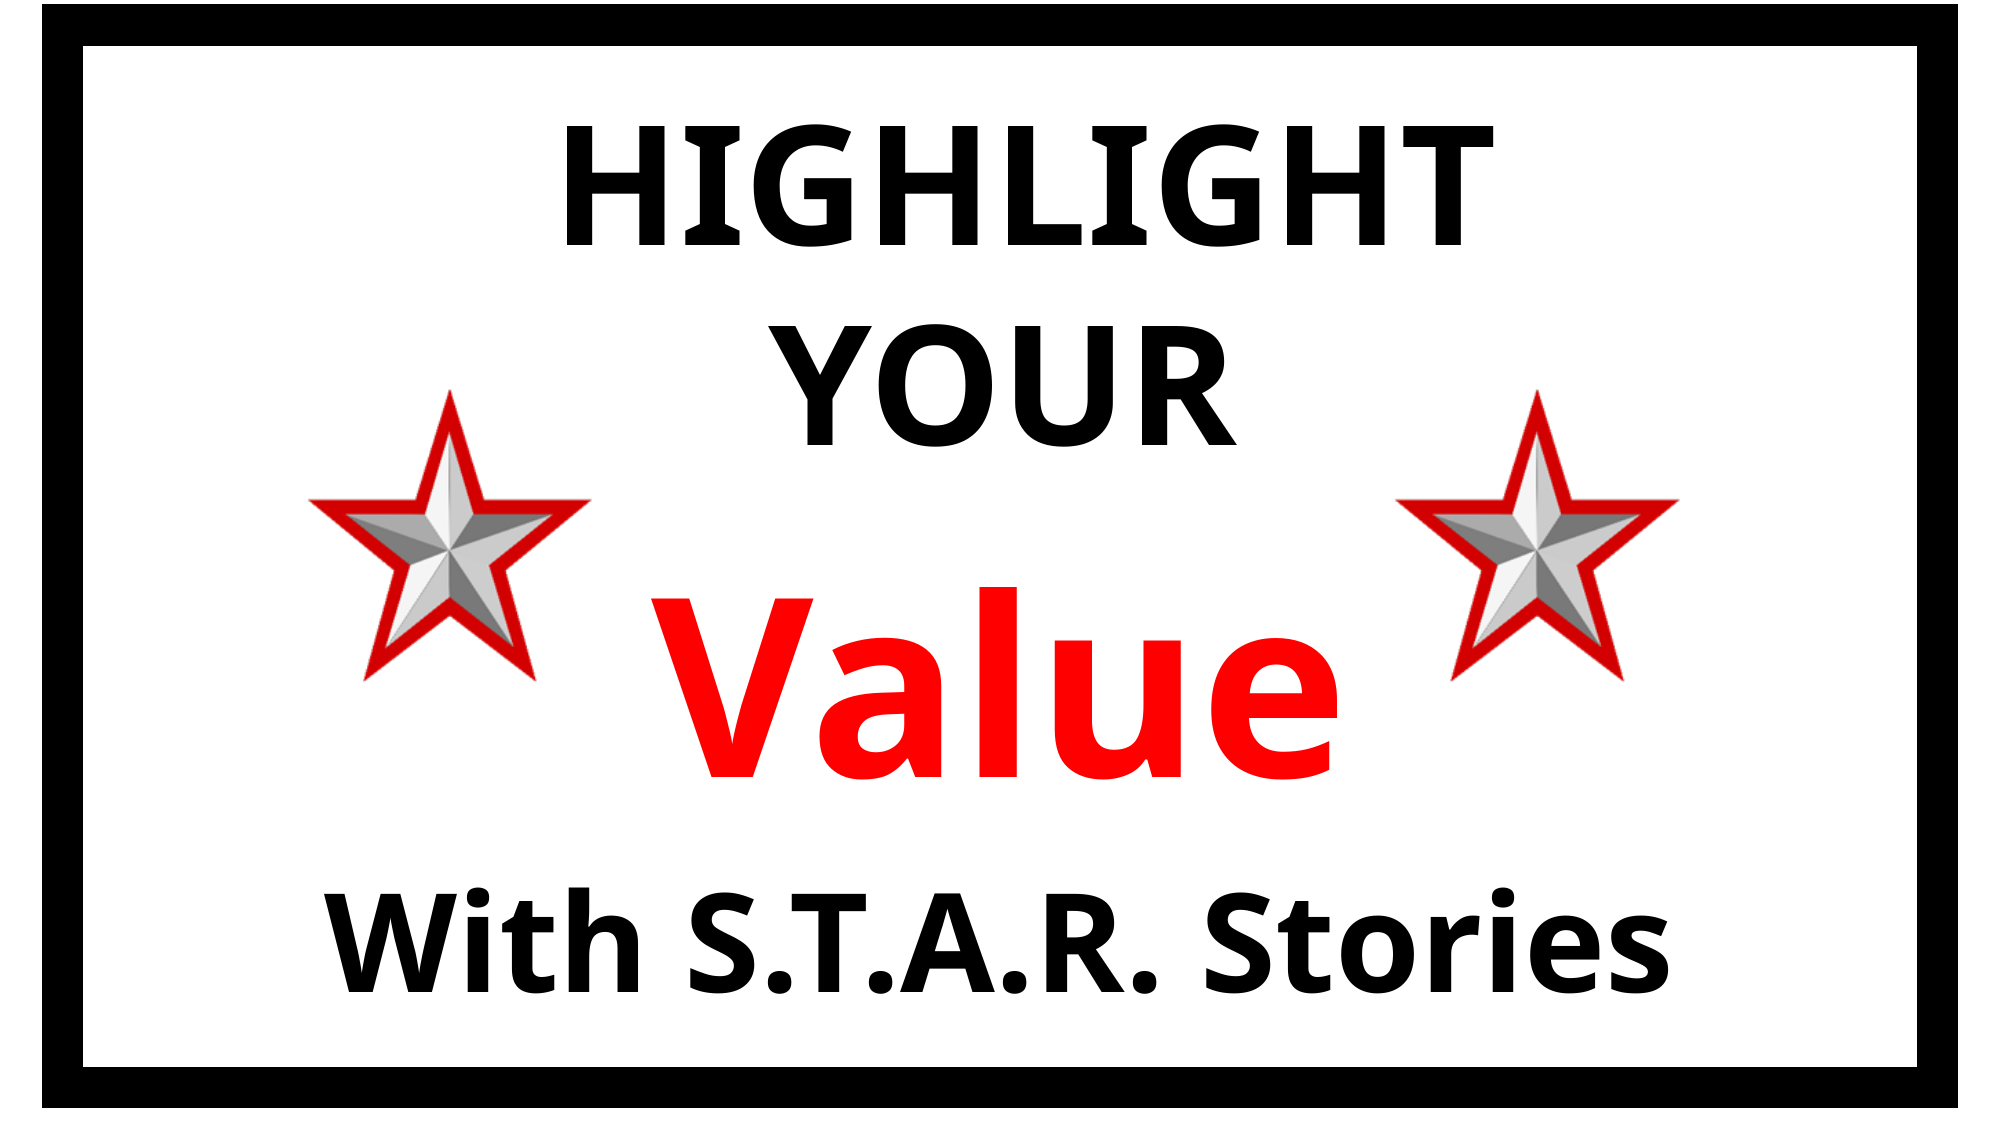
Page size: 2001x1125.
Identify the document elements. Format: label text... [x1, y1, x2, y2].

picture [1387, 387, 1688, 688]
picture [299, 387, 601, 688]
list Value With S.T.A.R. Stories [62, 24, 1938, 1088]
